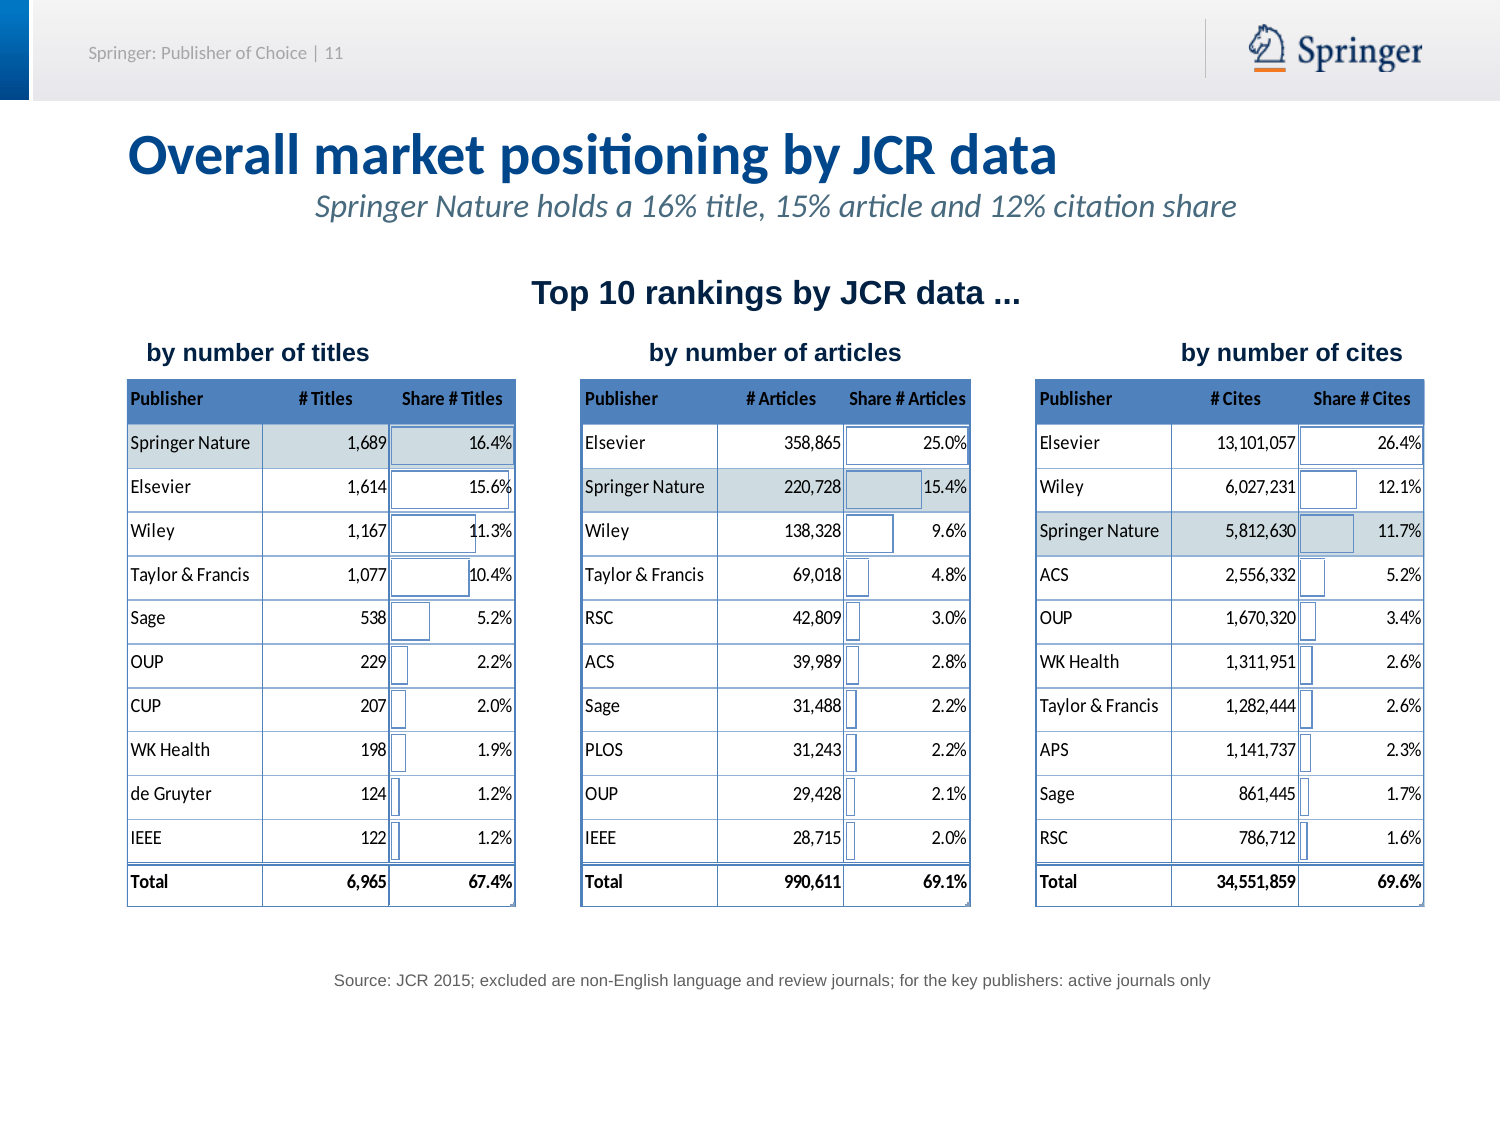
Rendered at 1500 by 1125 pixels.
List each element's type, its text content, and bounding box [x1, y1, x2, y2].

picture [33, 0, 1500, 101]
text_box Top 10 rankings by JCR data ... by number of titles by number of articles by number of cites [127, 263, 1426, 374]
text_box Springer Nature holds a 16% title, 15% article and 12% citation share [128, 184, 1426, 225]
picture [126, 379, 1426, 909]
text_box Source: JCR 2015; excluded are non-English language and review journals; for the key publishers: active journals only [126, 962, 1420, 998]
title Overall market positioning by JCR data [128, 123, 1320, 184]
